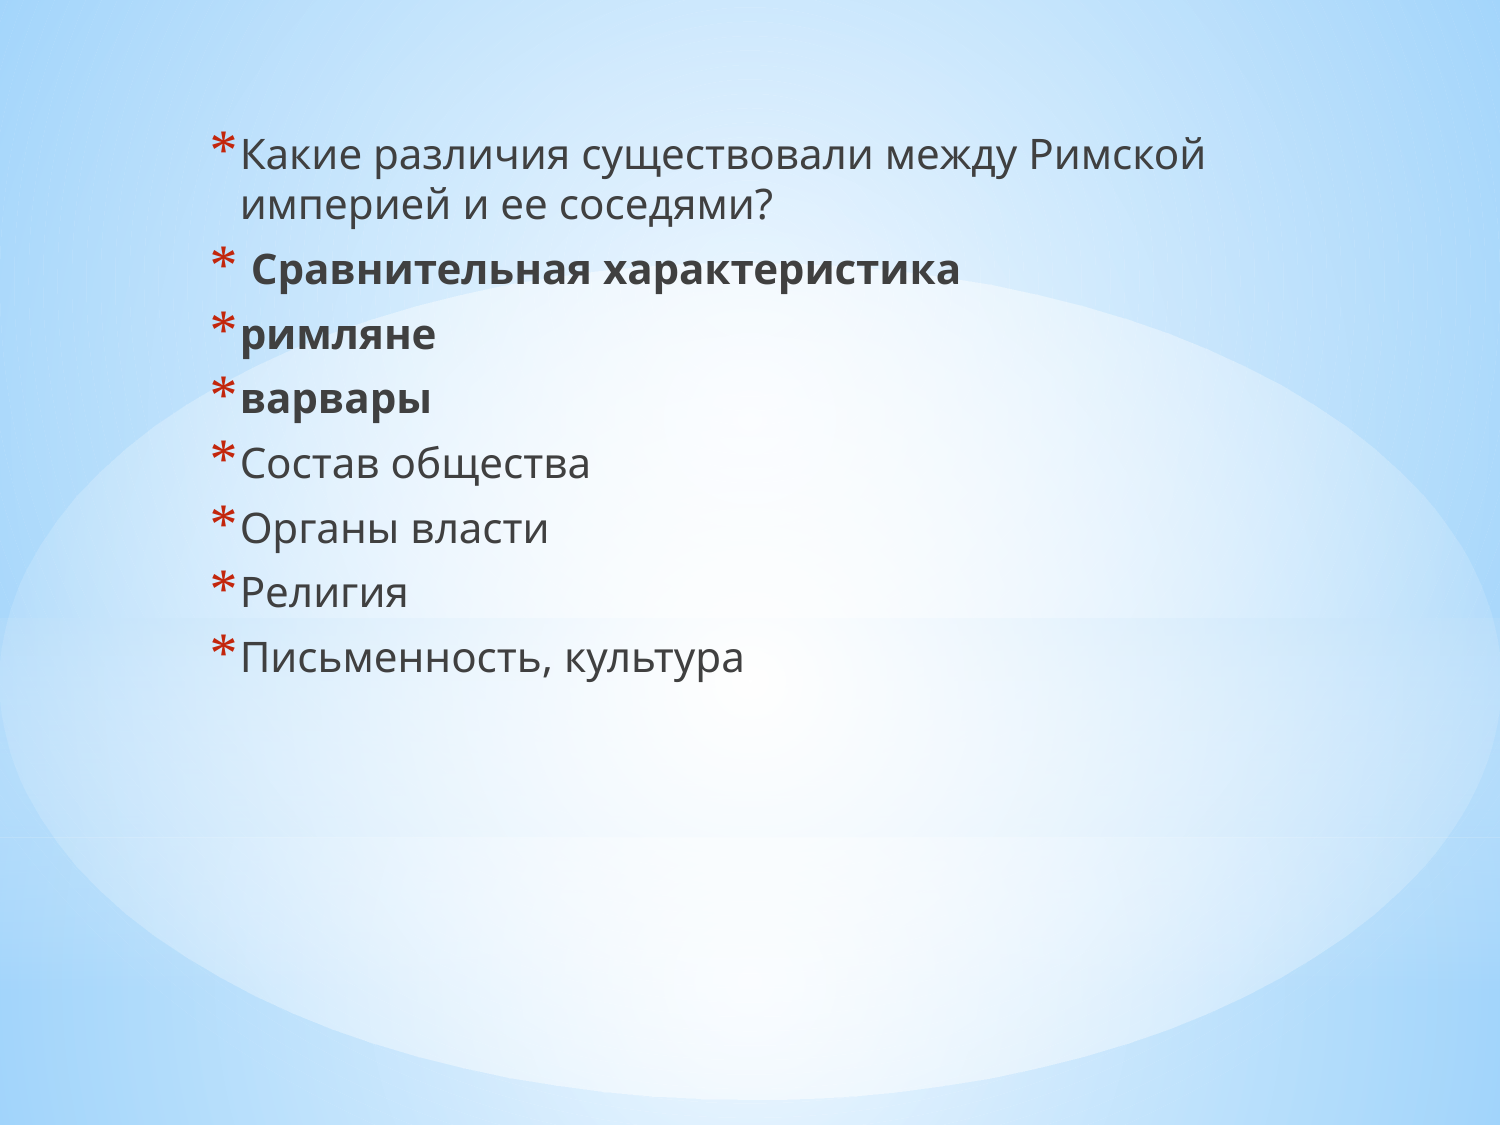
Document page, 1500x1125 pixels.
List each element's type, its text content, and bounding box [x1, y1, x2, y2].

list Какие различия существовали между Римской империей и ее соседями? Сравнительная характеристика римляне варвары Состав общества Органы власти Религия Письменность, культура [187, 120, 1238, 690]
